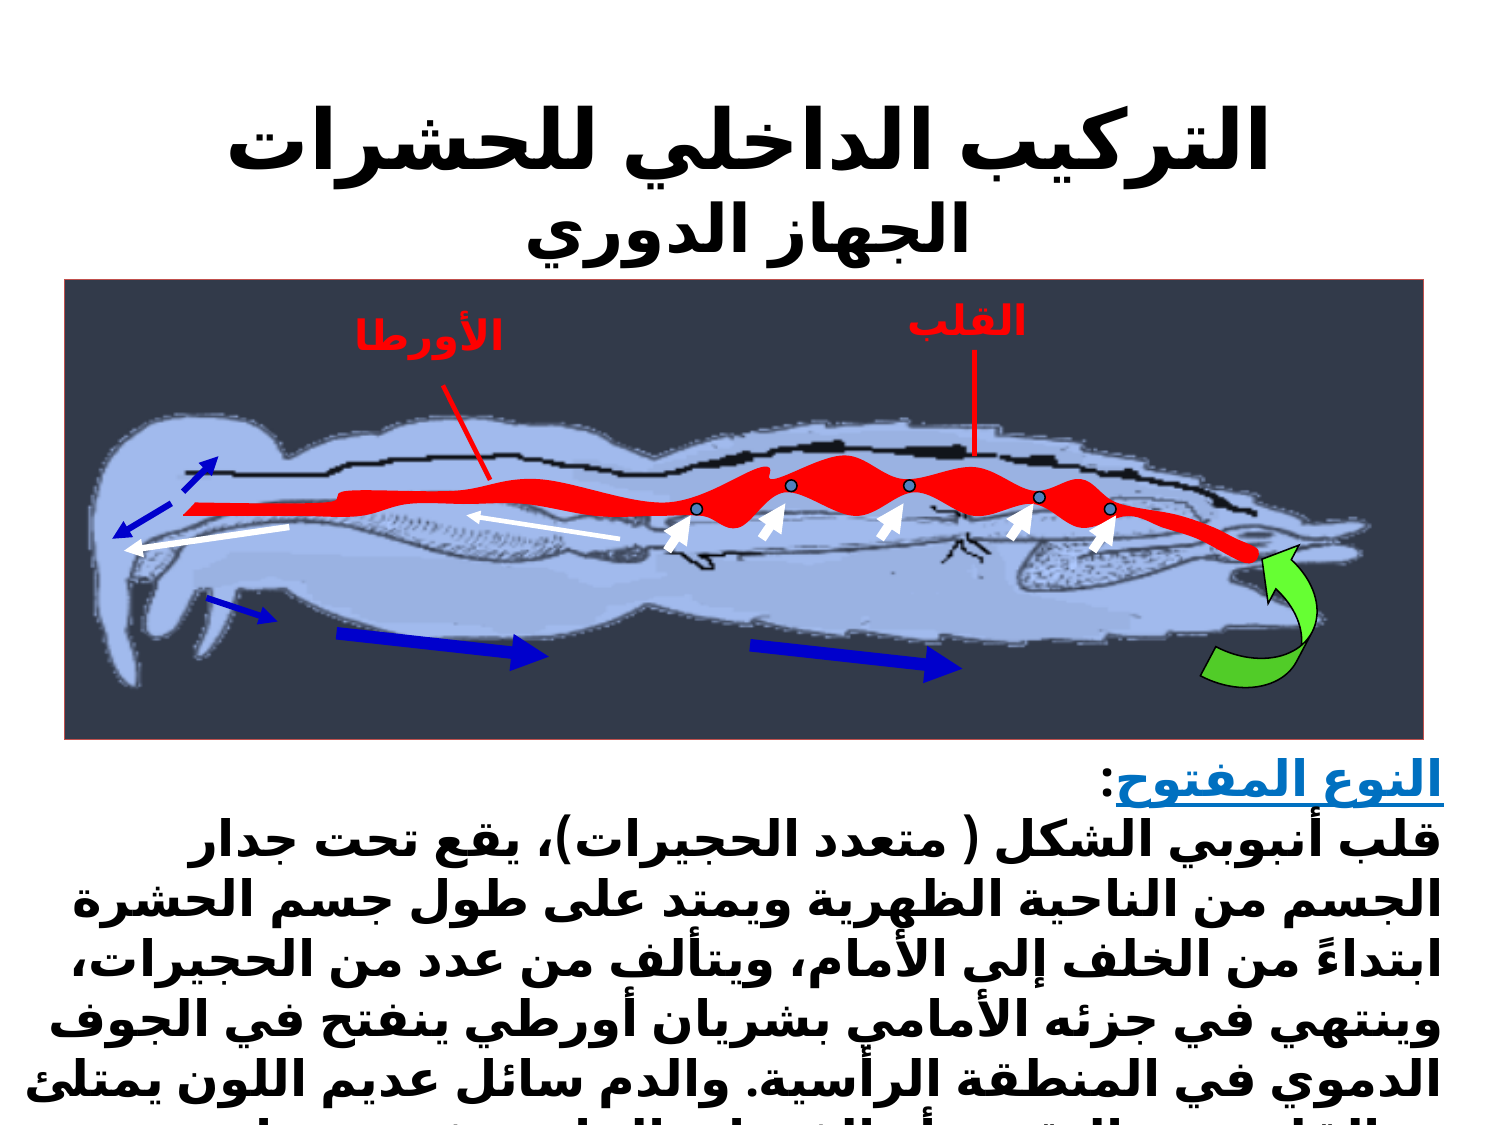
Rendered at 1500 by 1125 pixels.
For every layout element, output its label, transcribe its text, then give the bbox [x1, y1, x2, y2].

title الجهاز الدوري [0, 194, 1499, 279]
text_box النوع المفتوح: قلب أنبوبي الشكل ( متعدد الحجيرات)، يقع تحت جدار الجسم من الناحية الظهرية ويمتد على طول جسم الحشرة ابتداءً من الخلف إلى الأمام، ويتألف من عدد من الحجيرات، وينتهي في جزئه الأمامي بشريان أورطي ينفتح في الجوف الدموي في المنطقة الرأسية. والدم سائل عديم اللون يمتلئ به القلب عبر الثقوب أو الفتحات الجانبية في حجراته، دم الحشرات يحمل الغذاء والفضلات ولا يقوم بأي دور في التنفس. [0, 739, 1459, 1125]
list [64, 278, 1424, 740]
text_box التركيب الداخلي للحشرات [0, 78, 1500, 194]
